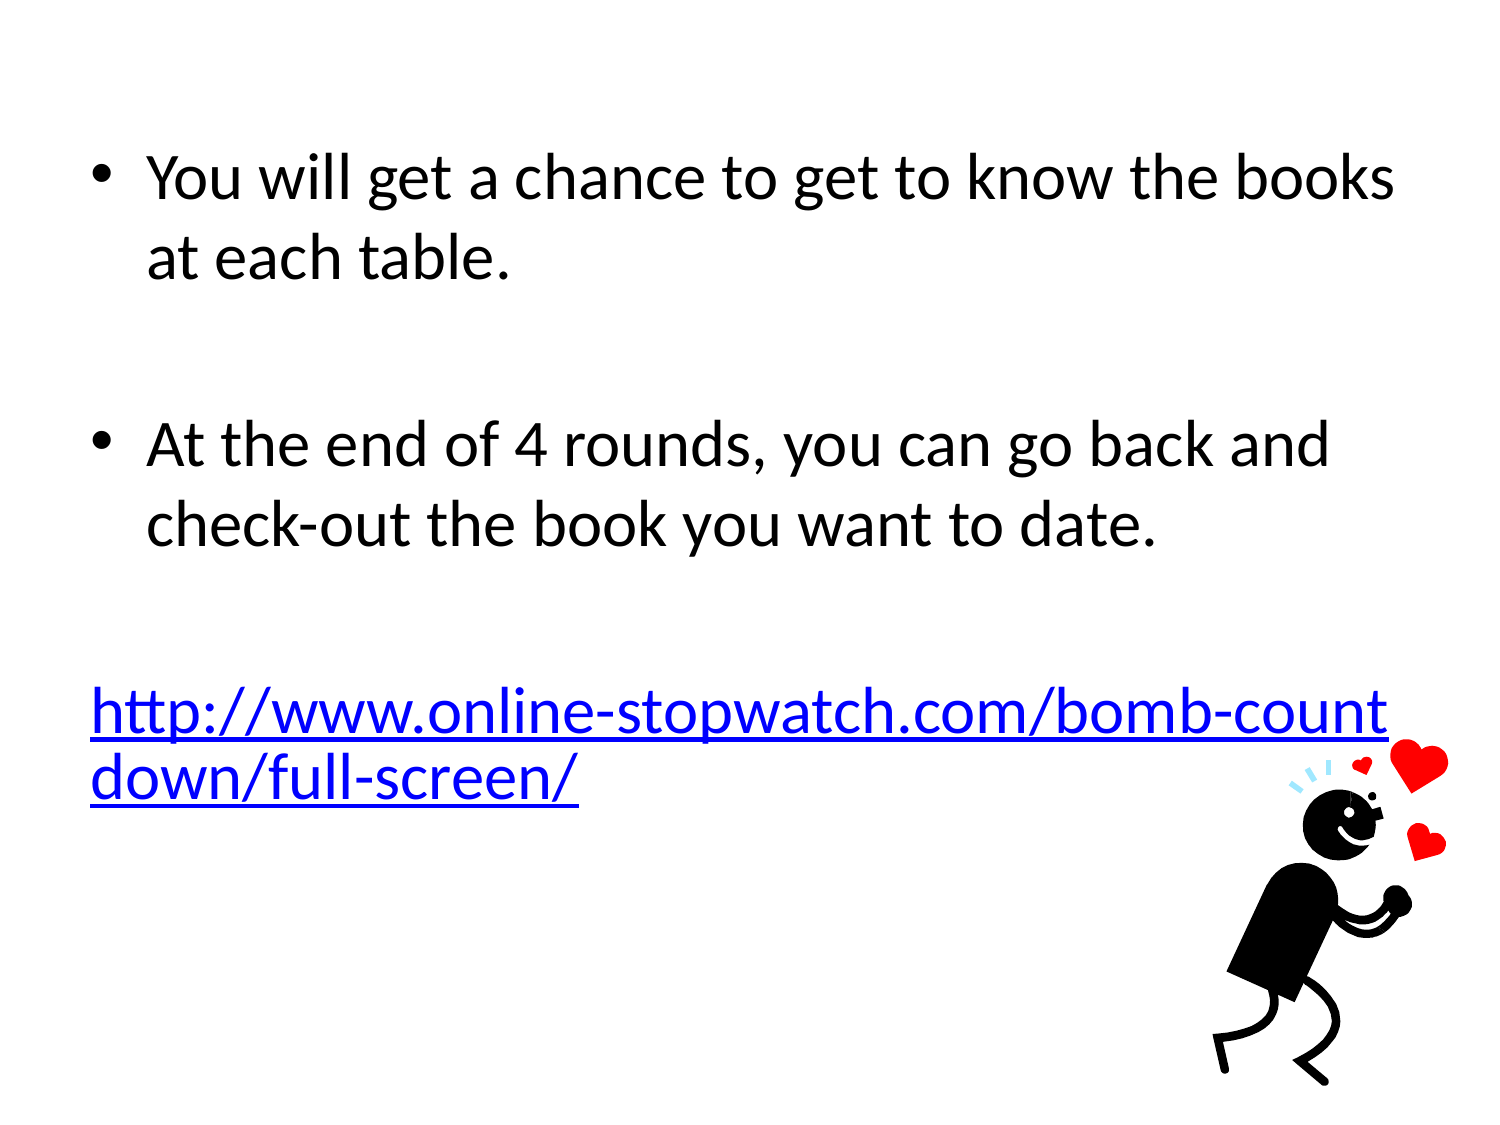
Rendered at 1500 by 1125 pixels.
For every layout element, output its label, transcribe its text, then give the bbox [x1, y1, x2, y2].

picture [1212, 737, 1451, 1087]
list You will get a chance to get to know the books at each table. At the end of 4 rounds, you can go back and check-out the book you want to date. http://www.online-stopwatch.com/bomb-countdown/full-screen/ [75, 125, 1425, 1005]
